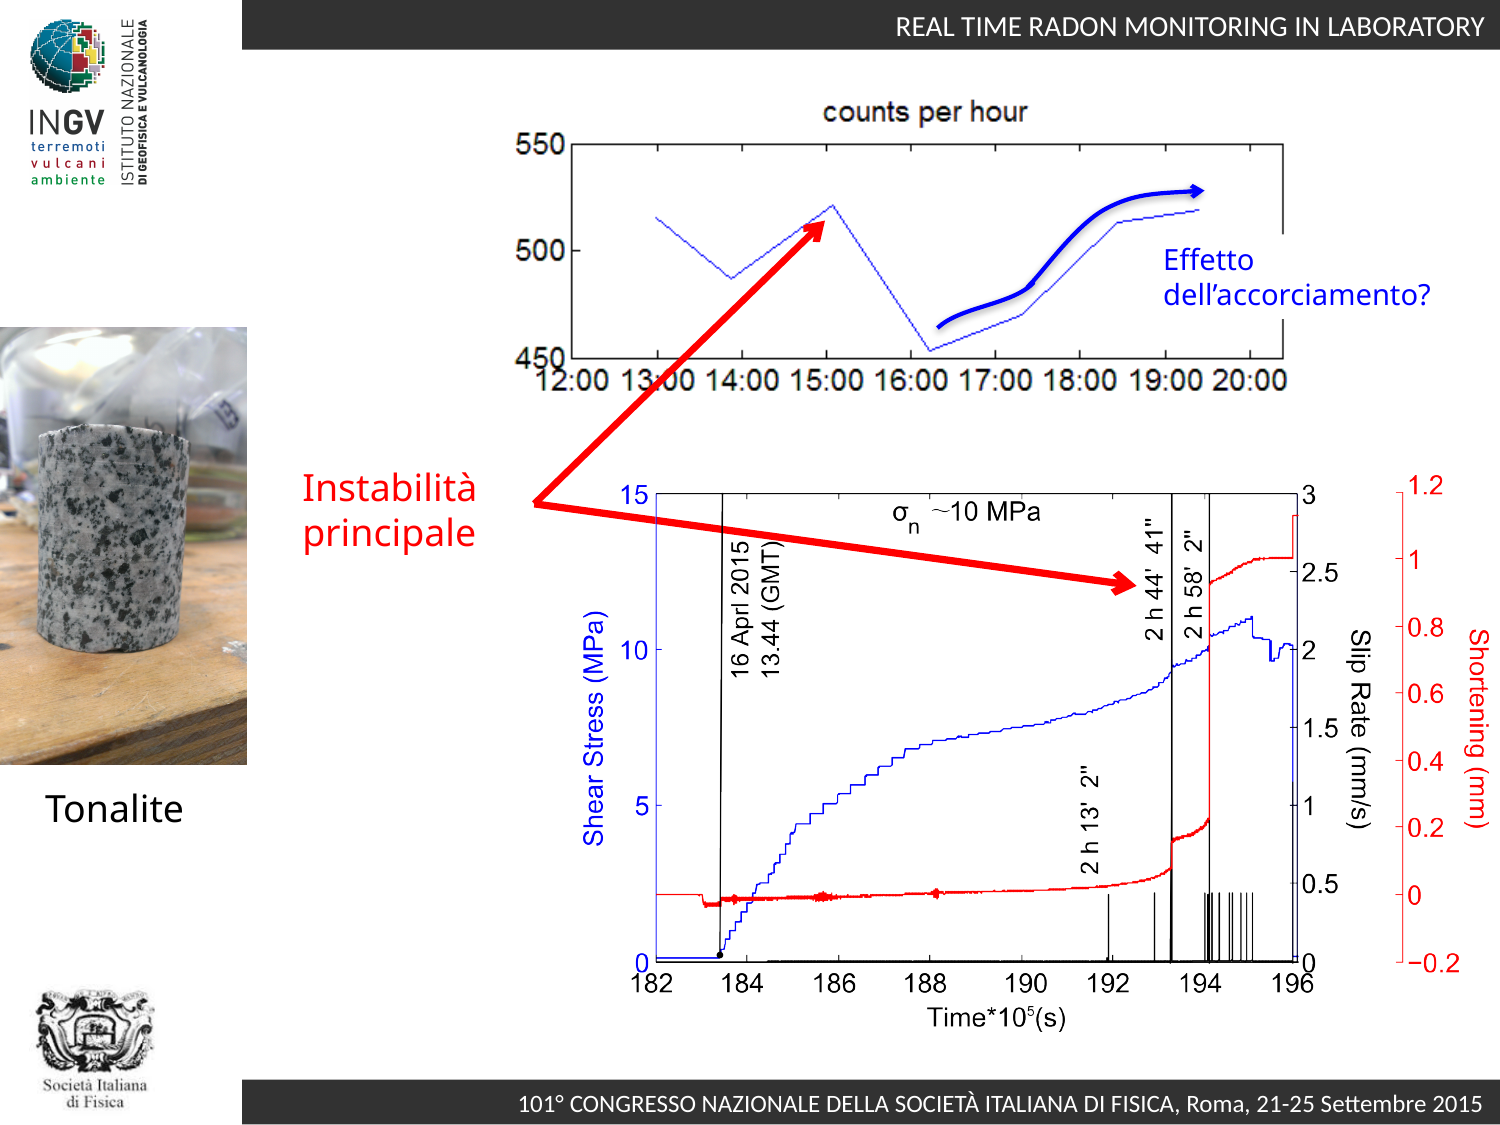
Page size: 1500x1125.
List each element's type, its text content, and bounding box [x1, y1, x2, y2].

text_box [534, 503, 578, 587]
text_box REAL TIME RADON MONITORING IN LABORATORY [242, 0, 1500, 50]
text_box 101° CONGRESSO NAZIONALE DELLA SOCIETÀ ITALIANA DI FISICA, Roma, 21-25 Settembre 2015 [242, 1079, 1500, 1125]
picture [0, 327, 247, 765]
text_box Effetto dell’accorciamento? [1376, 234, 1489, 319]
picture [29, 984, 163, 1119]
text_box Instabilità principale [287, 456, 563, 562]
picture [29, 18, 148, 185]
text_box Tonalite [30, 777, 200, 837]
picture [583, 475, 1489, 1032]
picture [453, 93, 1371, 427]
